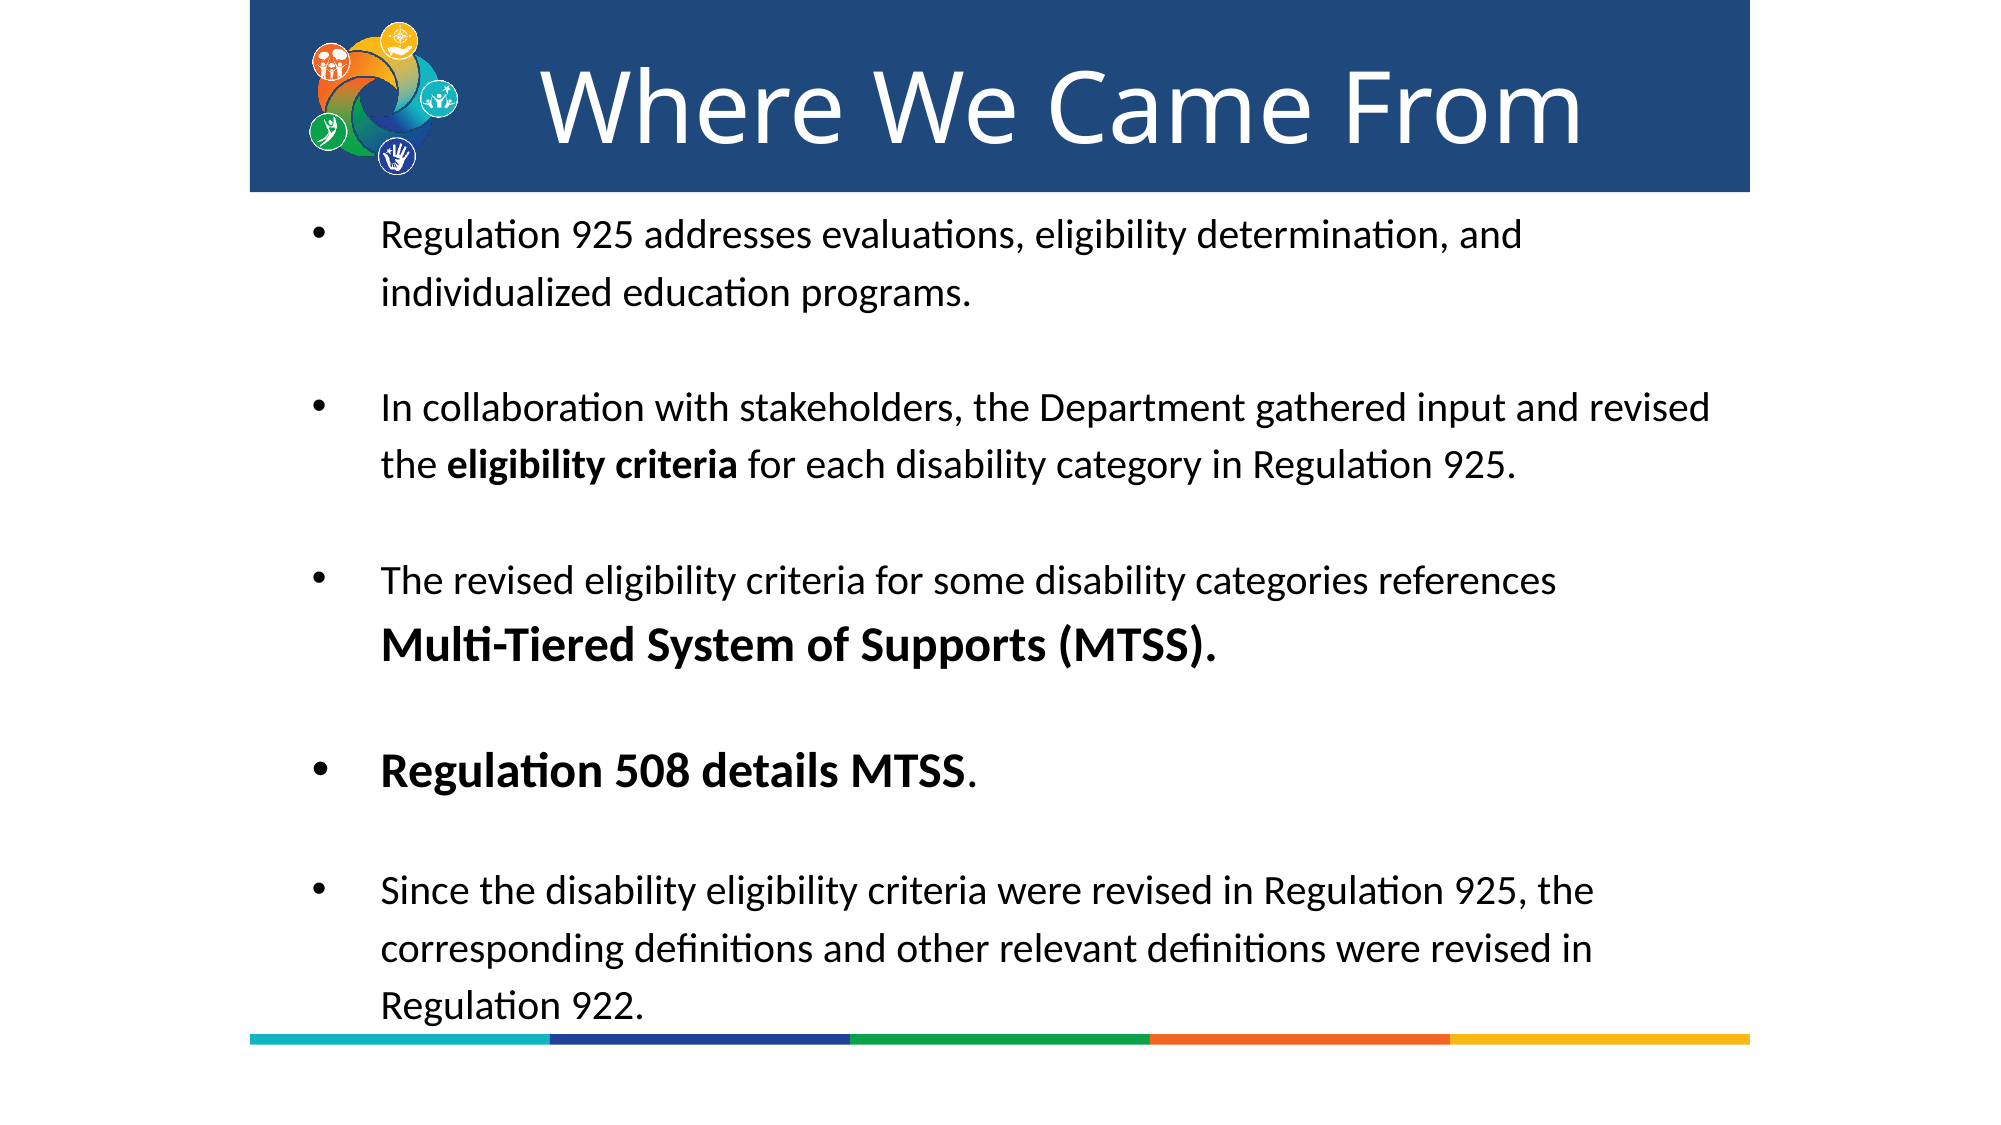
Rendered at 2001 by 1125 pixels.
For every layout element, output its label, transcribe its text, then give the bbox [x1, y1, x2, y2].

text_box [249, 0, 1750, 193]
picture [290, 11, 480, 193]
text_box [249, 1034, 1750, 1045]
title Where We Came From [480, 59, 1647, 163]
list Regulation 925 addresses evaluations, eligibility determination, and individualized education programs. In collaboration with stakeholders, the Department gathered input and revised the eligibility criteria for each disability category in Regulation 925. The revised eligibility criteria for some disability categories references Multi-Tiered System of Supports (MTSS). Regulation 508 details MTSS. Since the disability eligibility criteria were revised in Regulation 925, the corresponding definitions and other relevant definitions were revised in Regulation 922. [290, 192, 1734, 1018]
